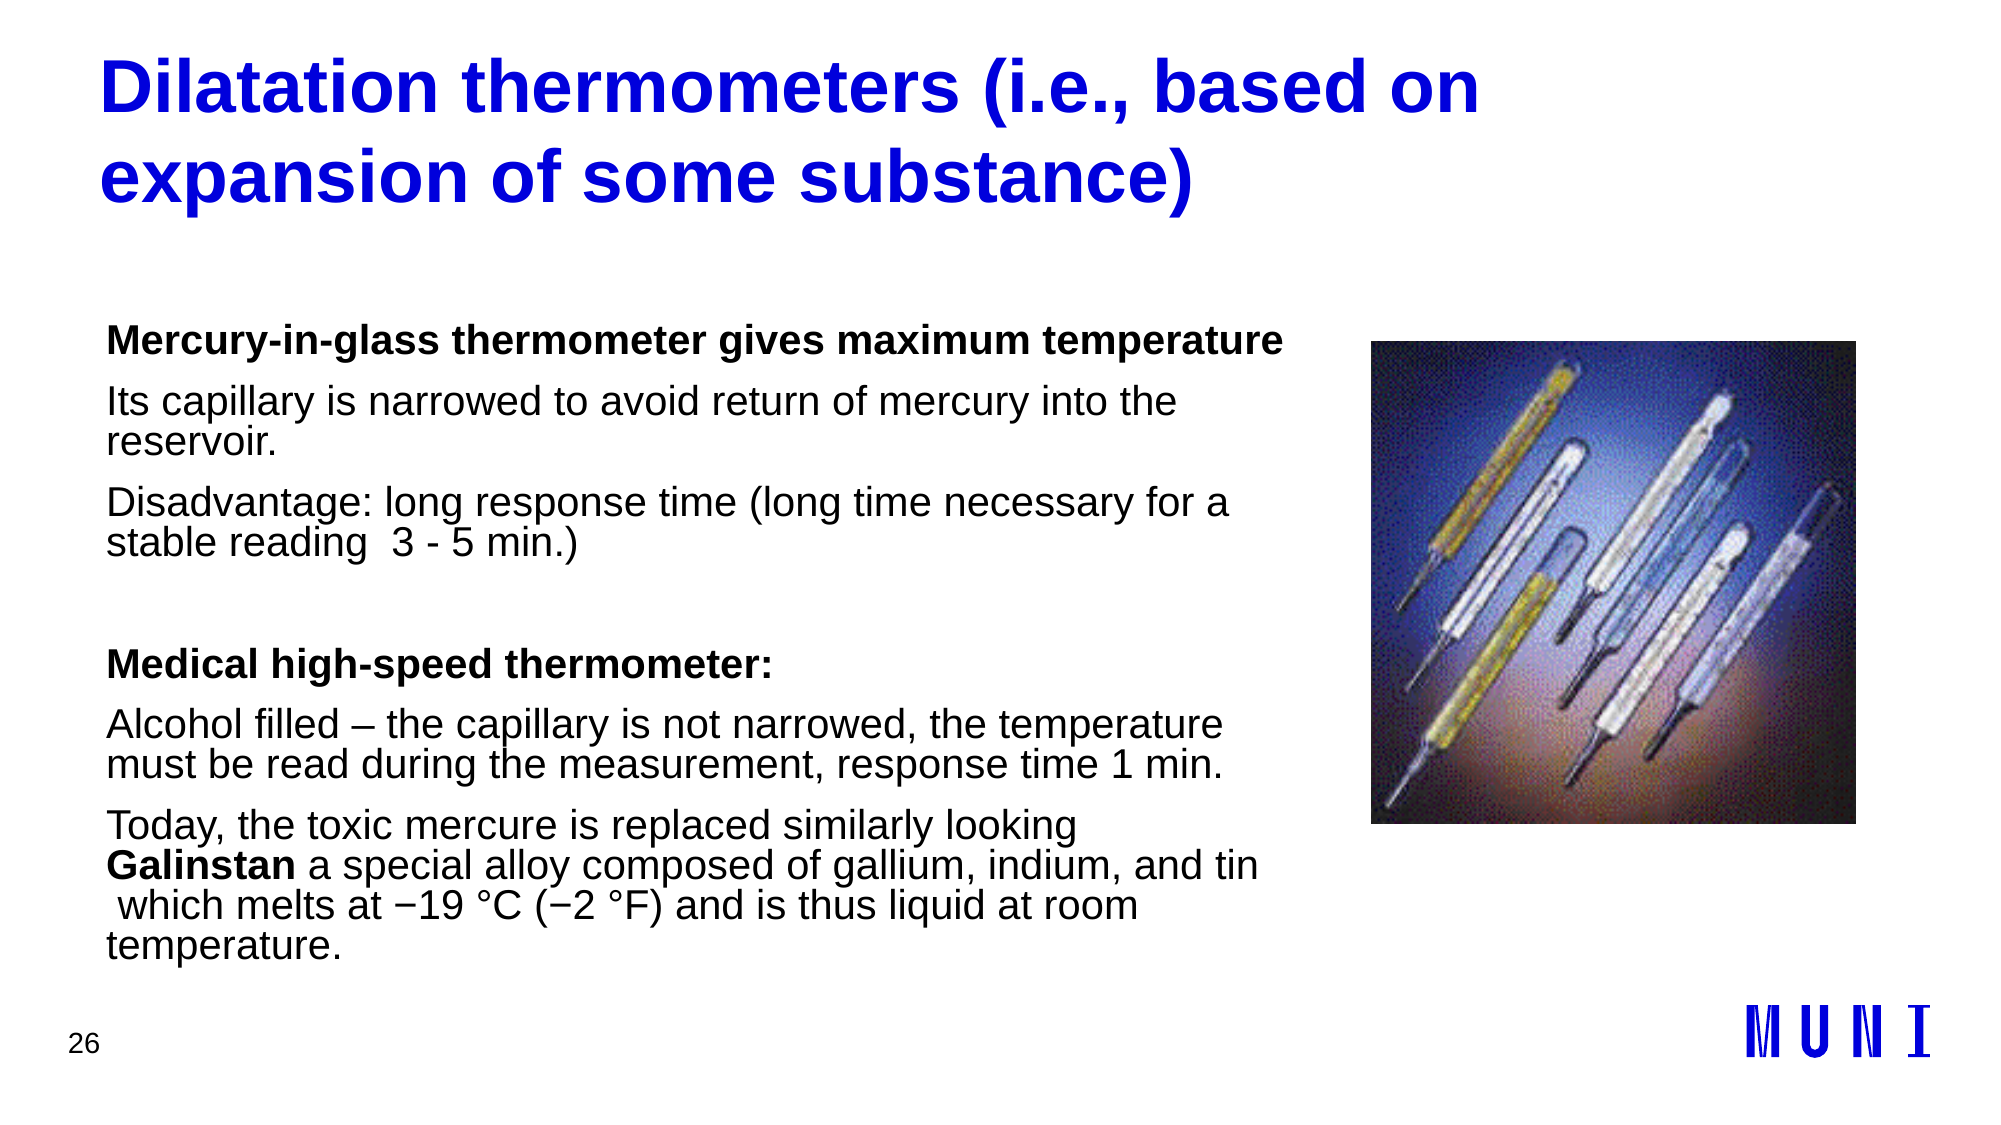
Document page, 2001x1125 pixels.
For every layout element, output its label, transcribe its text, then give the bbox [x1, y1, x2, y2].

text_box Dilatation thermometers (i.e., based on expansion of some substance) [84, 29, 1567, 225]
picture [1371, 341, 1857, 825]
slide_number 26 [67, 1021, 110, 1063]
text_box Mercury-in-glass thermometer gives maximum temperature Its capillary is narrowed to avoid return of mercury into the reservoir. Disadvantage: long response time (long time necessary for a stable reading 3 - 5 min.) Medical high-speed thermometer: Alcohol filled – the capillary is not narrowed, the temperature must be read during the measurement, response time 1 min. Today, the toxic mercure is replaced similarly looking Galinstan a special alloy composed of gallium, indium, and tin which melts at −19 °C (−2 °F) and is thus liquid at room temperature. [91, 315, 1316, 976]
